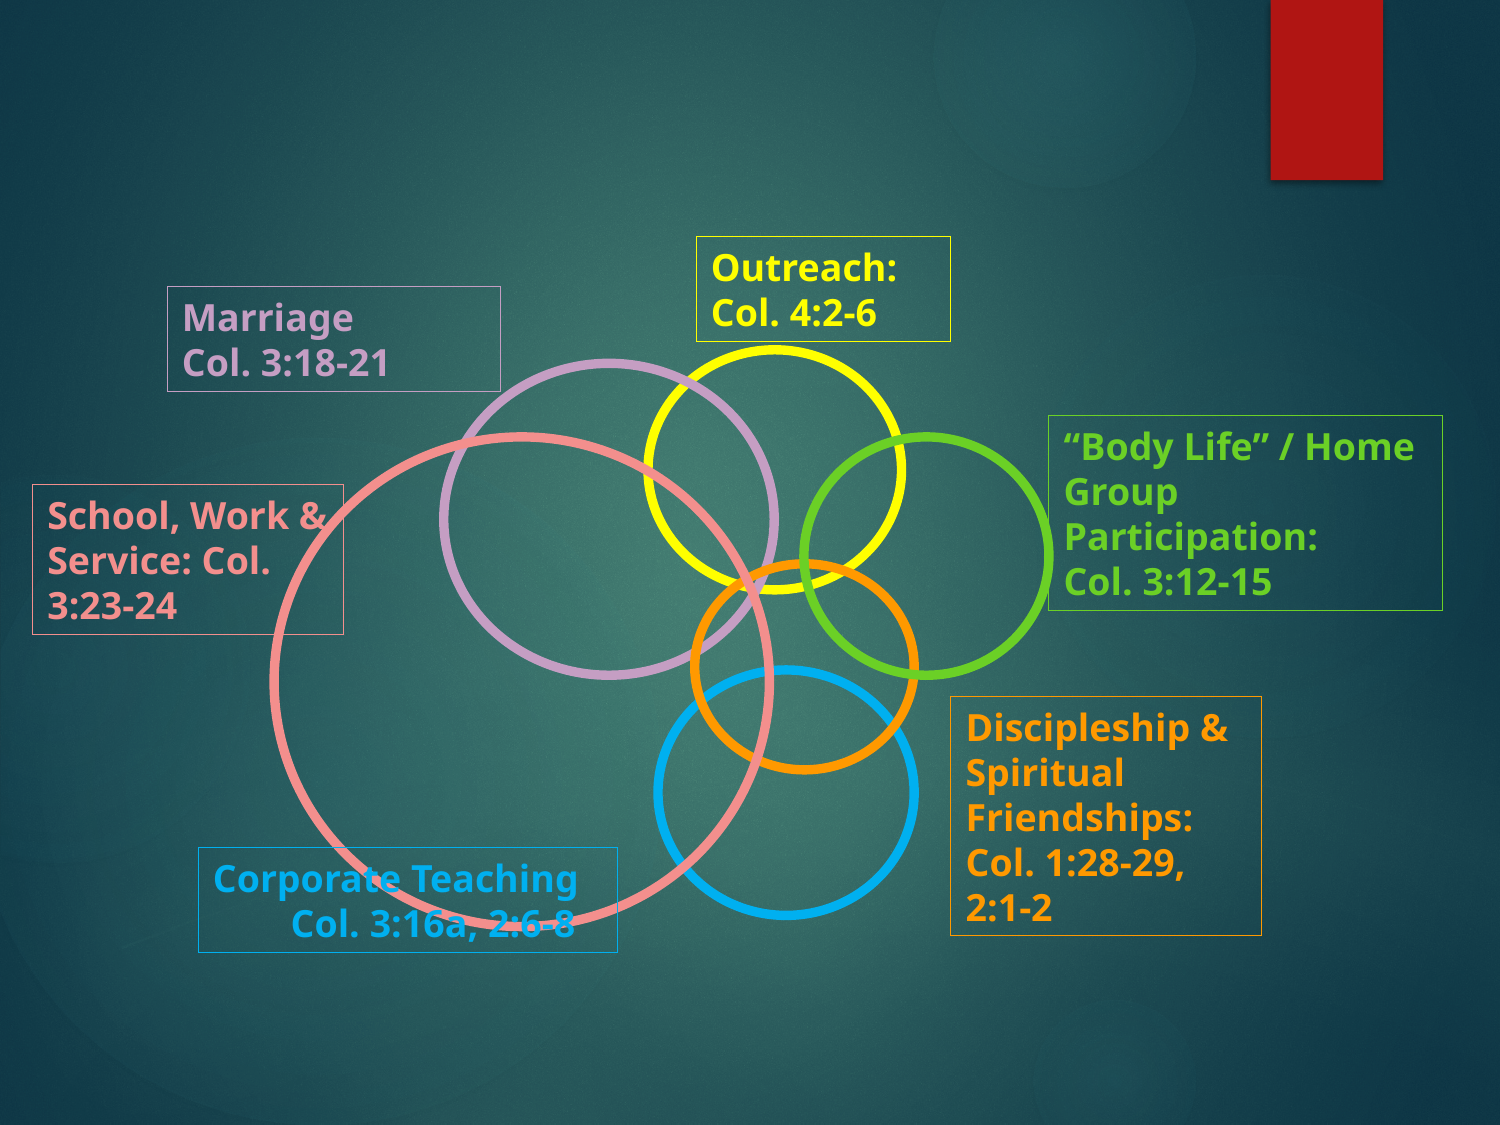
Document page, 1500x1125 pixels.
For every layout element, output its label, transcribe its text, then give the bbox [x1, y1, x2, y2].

text_box Discipleship & Spiritual Friendships: Col. 1:28-29, 2:1-2 [950, 696, 1262, 936]
text_box School, Work & Service: Col. 3:23-24 [32, 484, 344, 635]
text_box Marriage Col. 3:18-21 [167, 286, 501, 392]
text_box [463, 361, 776, 576]
text_box [802, 435, 1048, 677]
text_box Outreach: Col. 4:2-6 [696, 236, 951, 342]
text_box [272, 435, 771, 910]
text_box Corporate Teaching Col. 3:16a, 2:6-8 [198, 847, 618, 953]
text_box [684, 727, 916, 917]
text_box “Body Life” / Home Group Participation: Col. 3:12-15 [1048, 415, 1443, 611]
text_box [748, 562, 916, 772]
text_box [688, 348, 899, 567]
